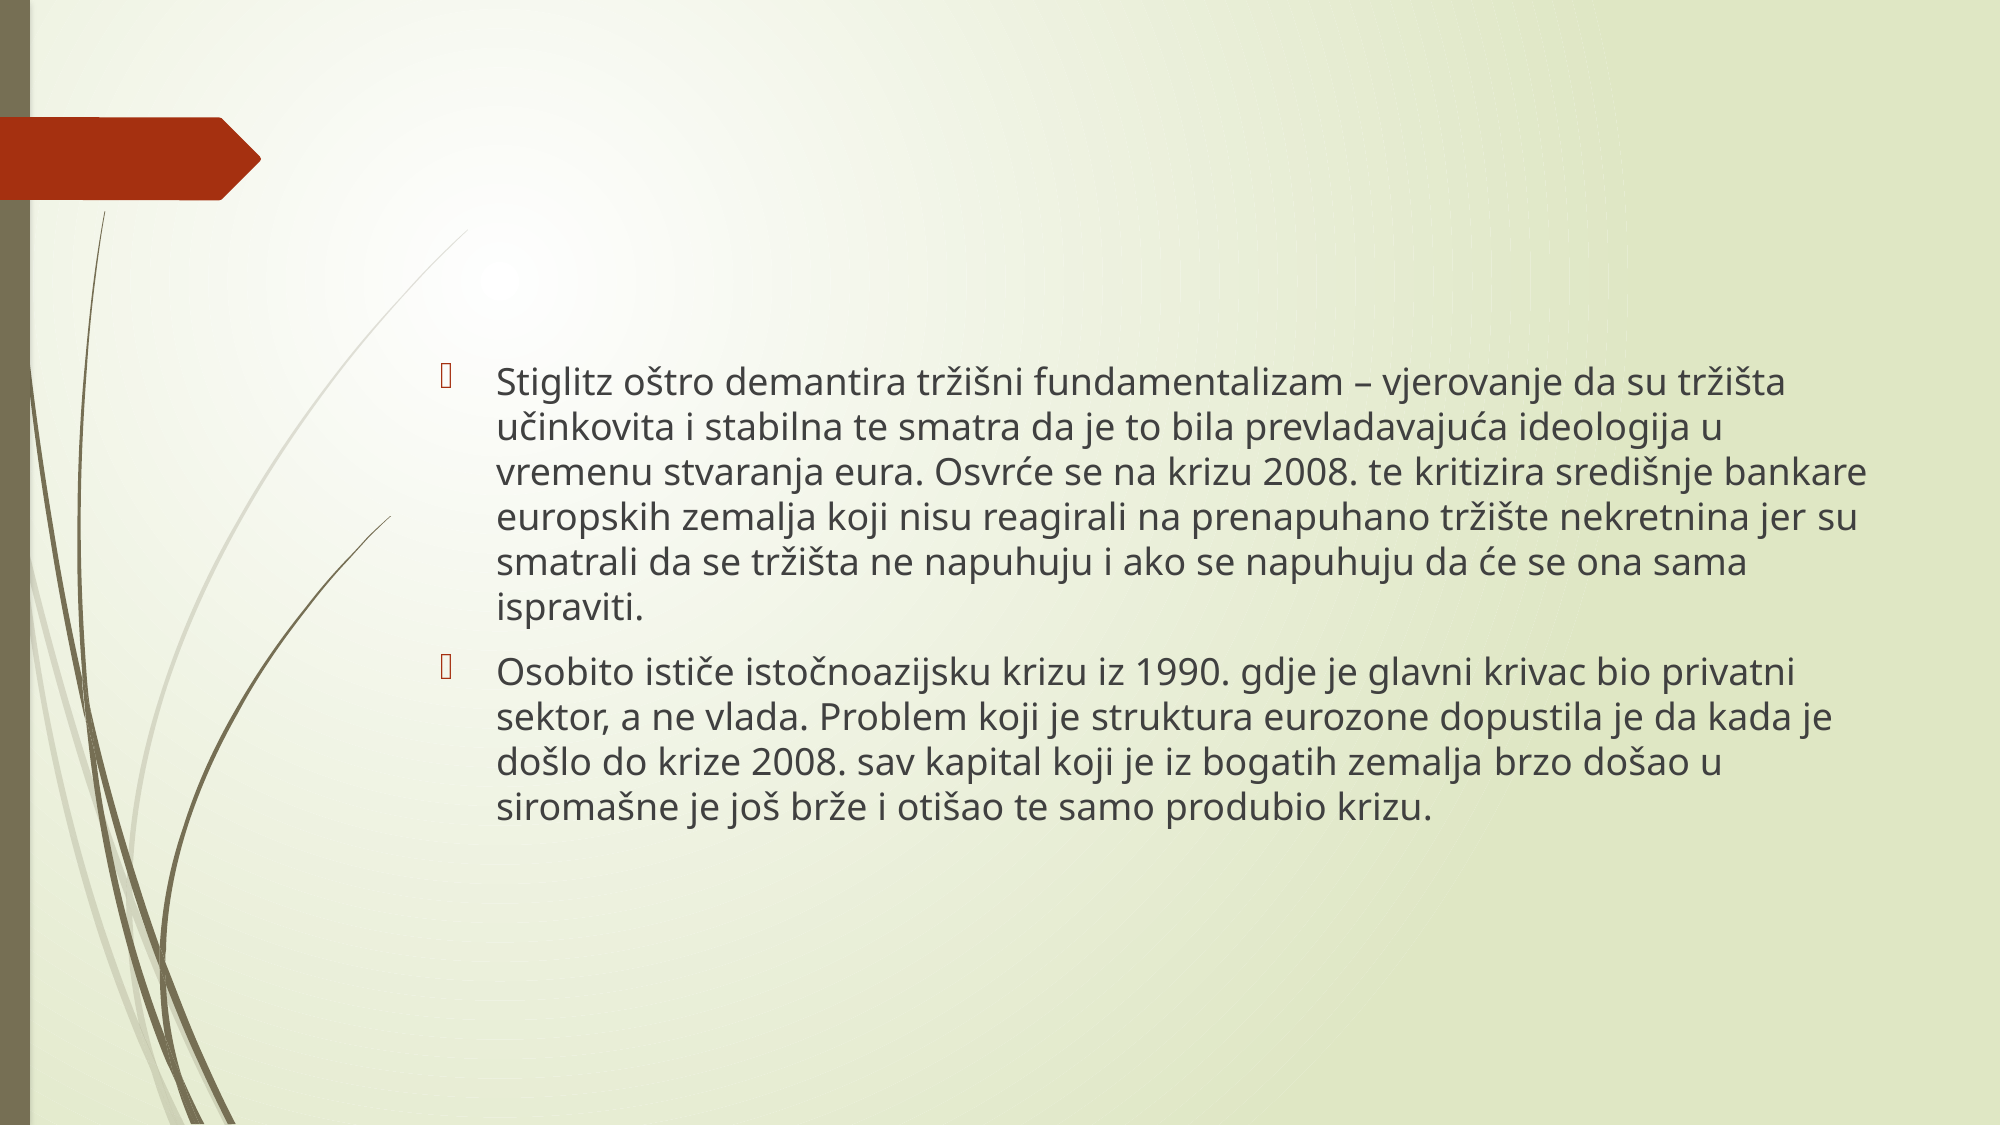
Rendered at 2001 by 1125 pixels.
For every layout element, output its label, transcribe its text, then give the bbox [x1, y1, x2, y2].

list Stiglitz oštro demantira tržišni fundamentalizam – vjerovanje da su tržišta učinkovita i stabilna te smatra da je to bila prevladavajuća ideologija u vremenu stvaranja eura. Osvrće se na krizu 2008. te kritizira središnje bankare europskih zemalja koji nisu reagirali na prenapuhano tržište nekretnina jer su smatrali da se tržišta ne napuhuju i ako se napuhuju da će se ona sama ispraviti. Osobito ističe istočnoazijsku krizu iz 1990. gdje je glavni krivac bio privatni sektor, a ne vlada. Problem koji je struktura eurozone dopustila je da kada je došlo do krize 2008. sav kapital koji je iz bogatih zemalja brzo došao u siromašne je još brže i otišao te samo produbio krizu. [424, 350, 1888, 970]
